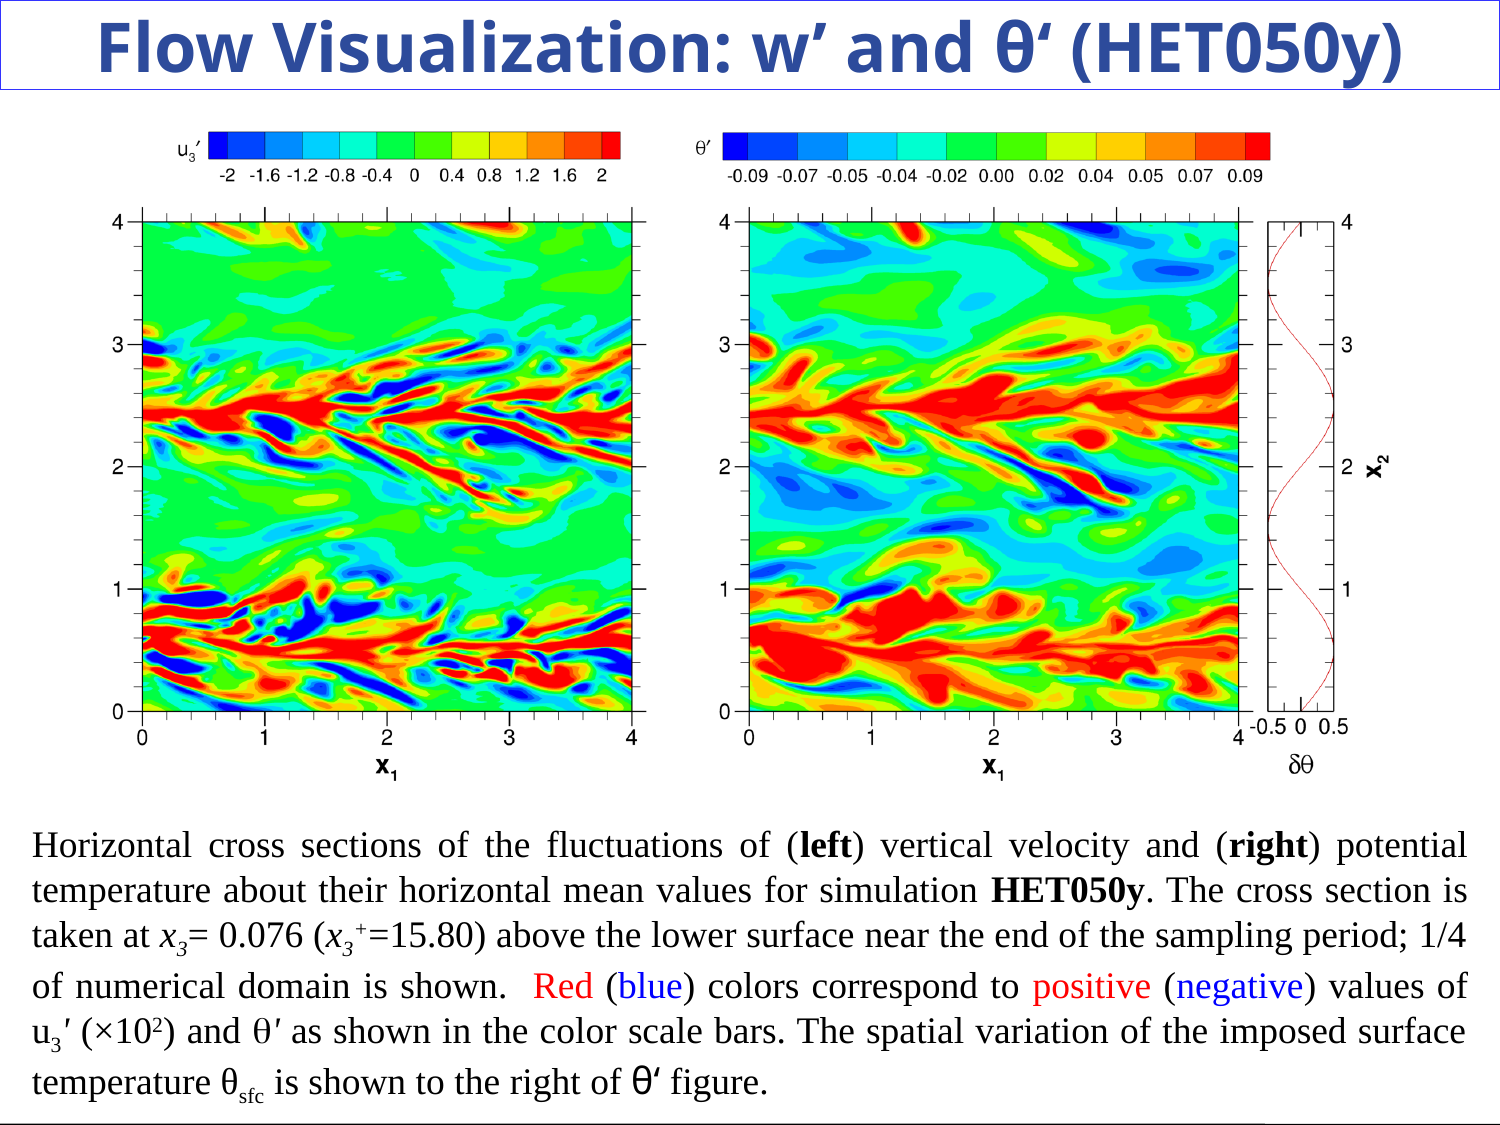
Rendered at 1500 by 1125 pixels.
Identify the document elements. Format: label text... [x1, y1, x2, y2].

picture [112, 131, 1389, 781]
title Flow Visualization: w’ and θ‘ (HET050y) [0, 0, 1500, 90]
list Horizontal cross sections of the fluctuations of (left) vertical velocity and (right) potential temperature about their horizontal mean values for simulation HET050y. The cross section is taken at x3= 0.076 (x3+=15.80) above the lower surface near the end of the sampling period; 1/4 of numerical domain is shown. Red (blue) colors correspond to positive (negative) values of u3ʹ (×102) and ʹ as shown in the color scale bars. The spatial variation of the imposed surface temperature θsfc is shown to the right of θ‘ figure. [17, 822, 1483, 1106]
